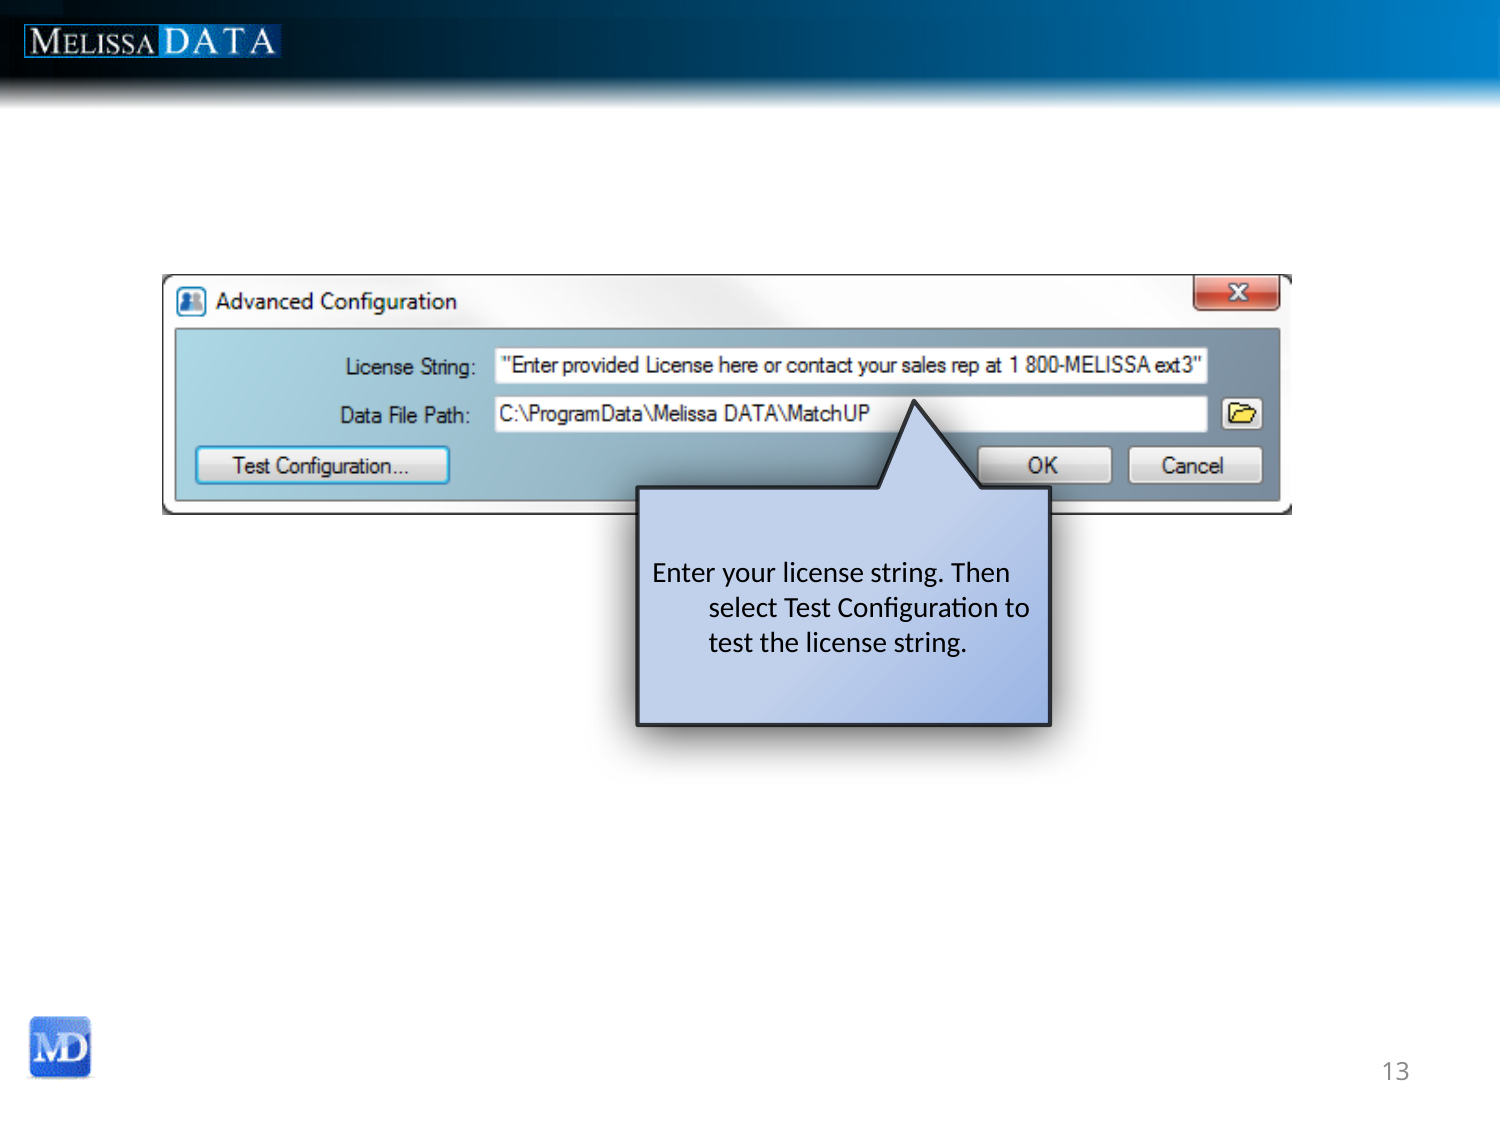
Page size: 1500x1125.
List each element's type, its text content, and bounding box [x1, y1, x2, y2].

picture [21, 1012, 100, 1083]
text_box Enter your license string. Then select Test Configuration to test the license string. [635, 523, 1053, 728]
picture [0, 0, 1500, 630]
slide_number 13 [1074, 1042, 1425, 1103]
